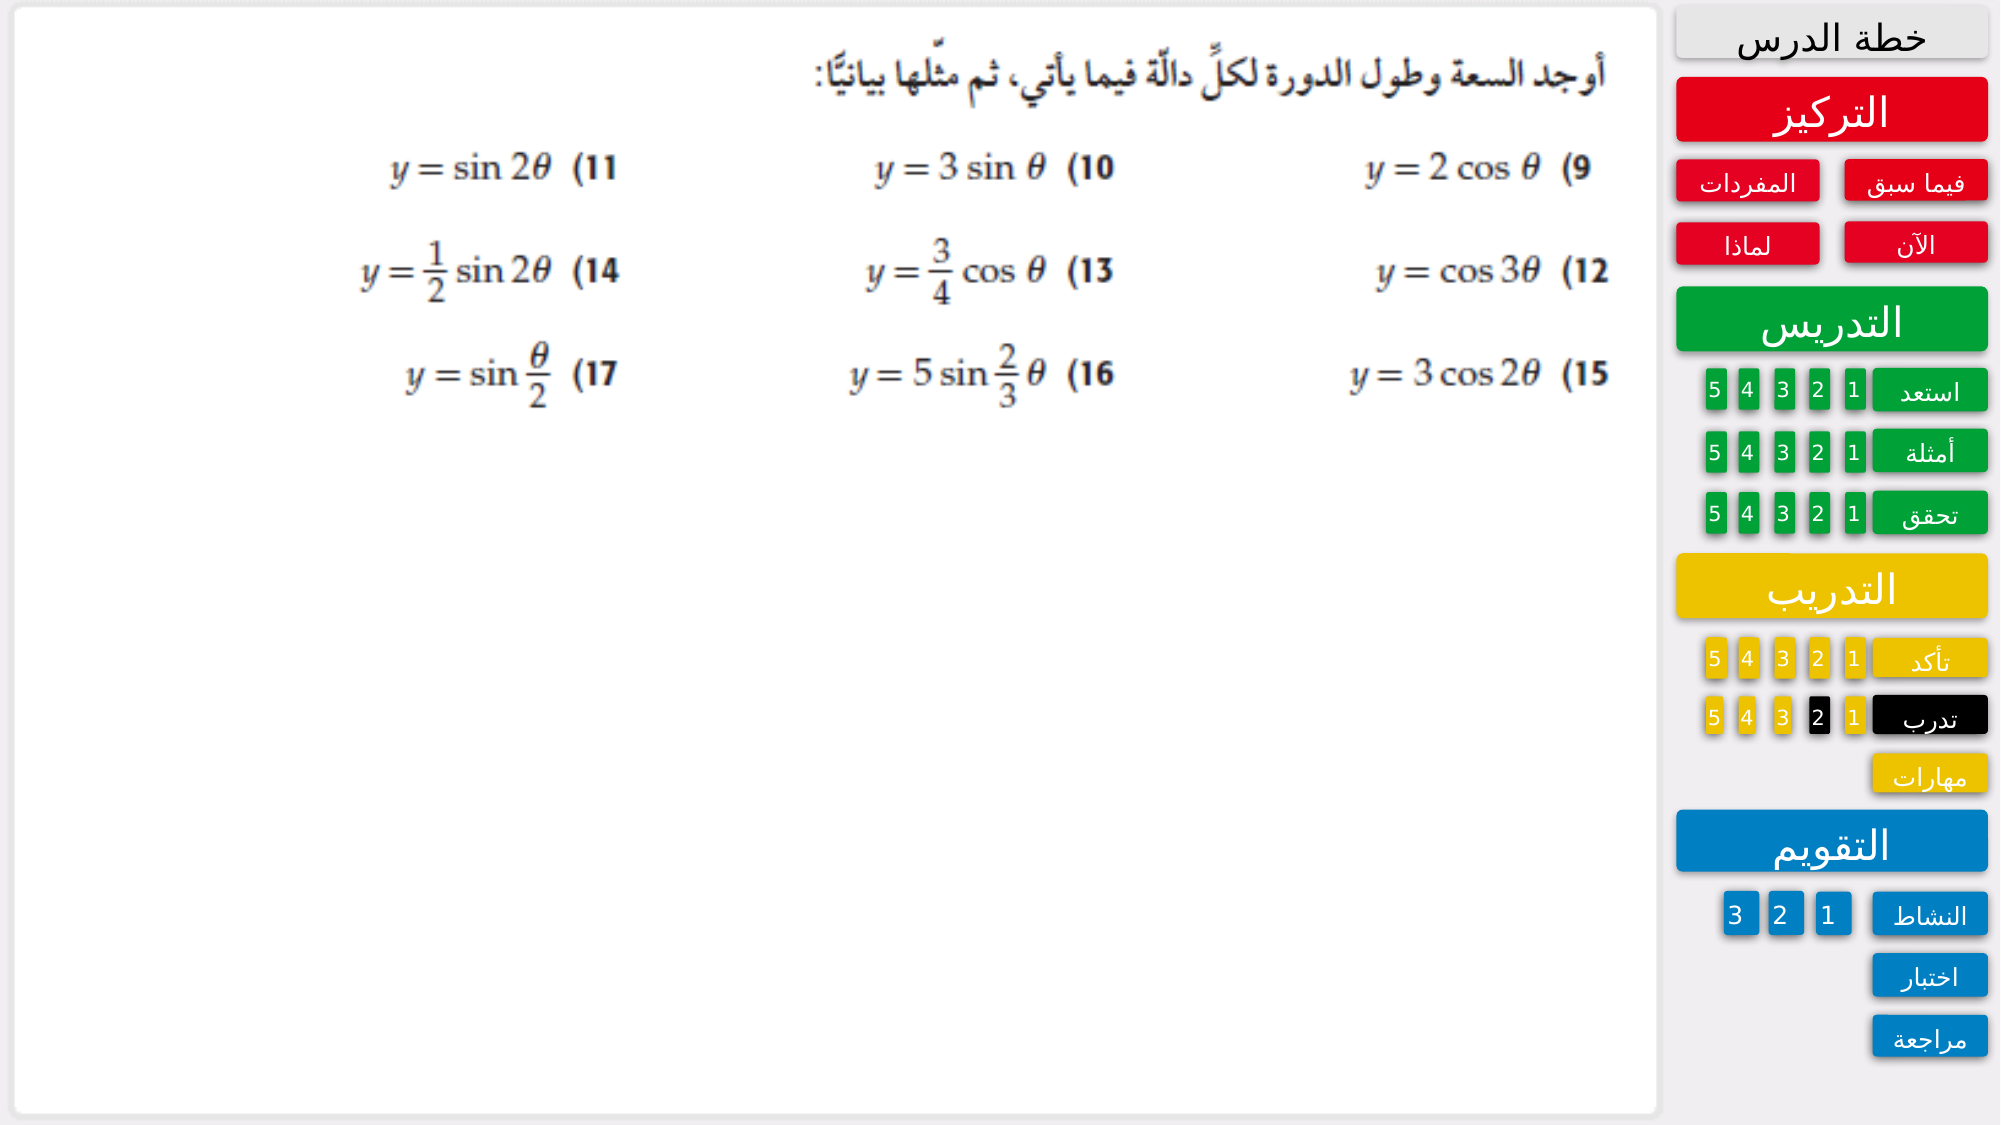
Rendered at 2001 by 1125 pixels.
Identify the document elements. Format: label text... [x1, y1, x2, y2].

text_box الآن [1844, 221, 1988, 263]
text_box 3 [1774, 492, 1796, 534]
picture [0, 0, 2001, 1125]
text_box 2 [1809, 368, 1831, 410]
text_box التركيز [1675, 75, 1990, 143]
text_box اختبار [1872, 953, 1988, 997]
text_box 5 [1706, 368, 1727, 410]
text_box المفردات [1676, 159, 1820, 202]
text_box 2 [1809, 696, 1831, 734]
text_box 4 [1738, 696, 1756, 734]
text_box خطة الدرس [1675, 4, 1990, 59]
text_box 1 [1845, 368, 1866, 410]
text_box 2 [1809, 431, 1831, 473]
text_box 5 [1706, 696, 1724, 734]
text_box 4 [1738, 492, 1760, 534]
text_box 5 [1706, 637, 1727, 679]
text_box النشاط [1872, 891, 1988, 936]
text_box مهارات [1872, 753, 1988, 793]
text_box 3 [1723, 890, 1760, 936]
text_box 3 [1774, 696, 1792, 734]
text_box تدرب [1872, 694, 1988, 735]
text_box استعد [1873, 367, 1988, 412]
text_box التقويم [1675, 808, 1990, 873]
text_box 4 [1738, 431, 1760, 473]
text_box 2 [1809, 637, 1831, 679]
text_box فيما سبق [1844, 159, 1988, 201]
text_box 5 [1706, 492, 1727, 534]
text_box 4 [1738, 368, 1760, 410]
text_box 1 [1845, 492, 1866, 534]
text_box 3 [1774, 431, 1796, 473]
text_box 1 [1845, 431, 1866, 473]
text_box التدريب [1675, 552, 1990, 620]
text_box 1 [1845, 637, 1866, 679]
text_box تحقق [1872, 490, 1988, 535]
text_box تأكد [1873, 637, 1988, 678]
text_box 5 [1706, 431, 1727, 473]
text_box التدريس [1675, 285, 1990, 353]
text_box لماذا [1676, 222, 1820, 265]
text_box 1 [1845, 696, 1866, 734]
text_box 2 [1768, 890, 1805, 936]
text_box 1 [1816, 891, 1852, 936]
text_box 2 [1809, 492, 1831, 534]
text_box أمثلة [1872, 428, 1988, 473]
text_box مراجعة [1872, 1014, 1988, 1057]
text_box 4 [1738, 637, 1760, 679]
text_box 3 [1774, 637, 1796, 679]
text_box 3 [1774, 368, 1796, 410]
